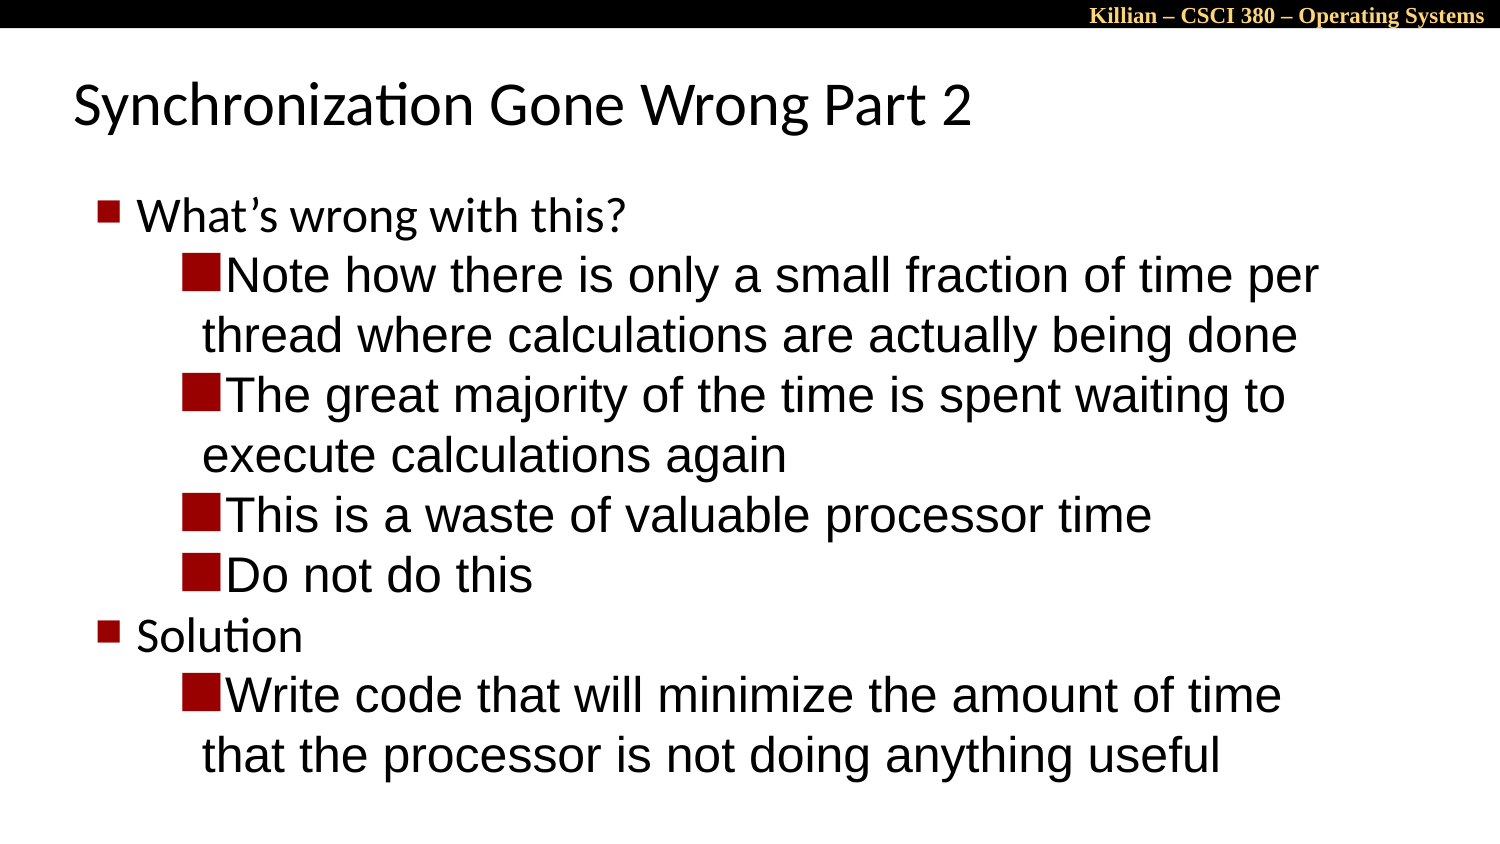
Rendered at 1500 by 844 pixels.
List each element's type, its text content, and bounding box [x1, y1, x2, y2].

title Synchronization Gone Wrong Part 2 [58, 53, 1304, 148]
list What’s wrong with this? Note how there is only a small fraction of time per thread where calculations are actually being done The great majority of the time is spent waiting to execute calculations again This is a waste of valuable processor time Do not do this Solution Write code that will minimize the amount of time that the processor is not doing anything useful [65, 167, 1361, 780]
